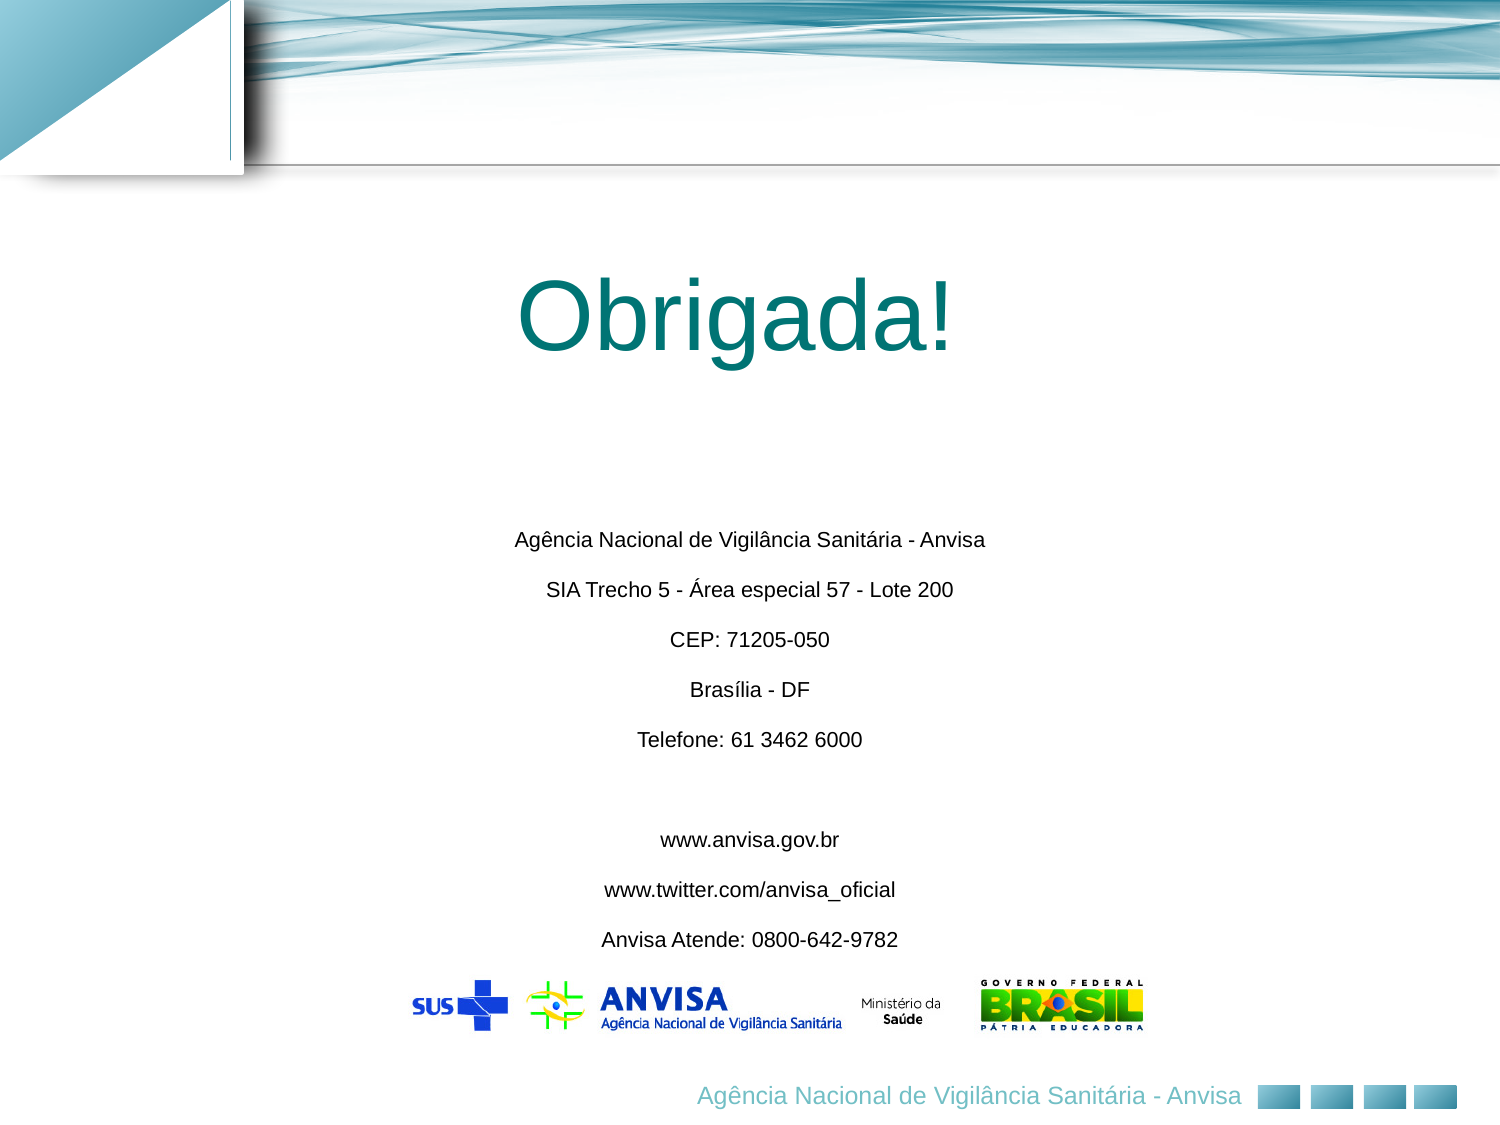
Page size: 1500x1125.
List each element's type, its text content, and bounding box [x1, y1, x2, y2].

picture [408, 958, 1155, 1047]
text_box Obrigada! Agência Nacional de Vigilância Sanitária - Anvisa SIA Trecho 5 - Área especial 57 - Lote 200 CEP: 71205-050 Brasília - DF Telefone: 61 3462 6000 www.anvisa.gov.br www.twitter.com/anvisa_oficial Anvisa Atende: 0800-642-9782 ouvidoria@anvisa.gov.br [112, 243, 1388, 986]
